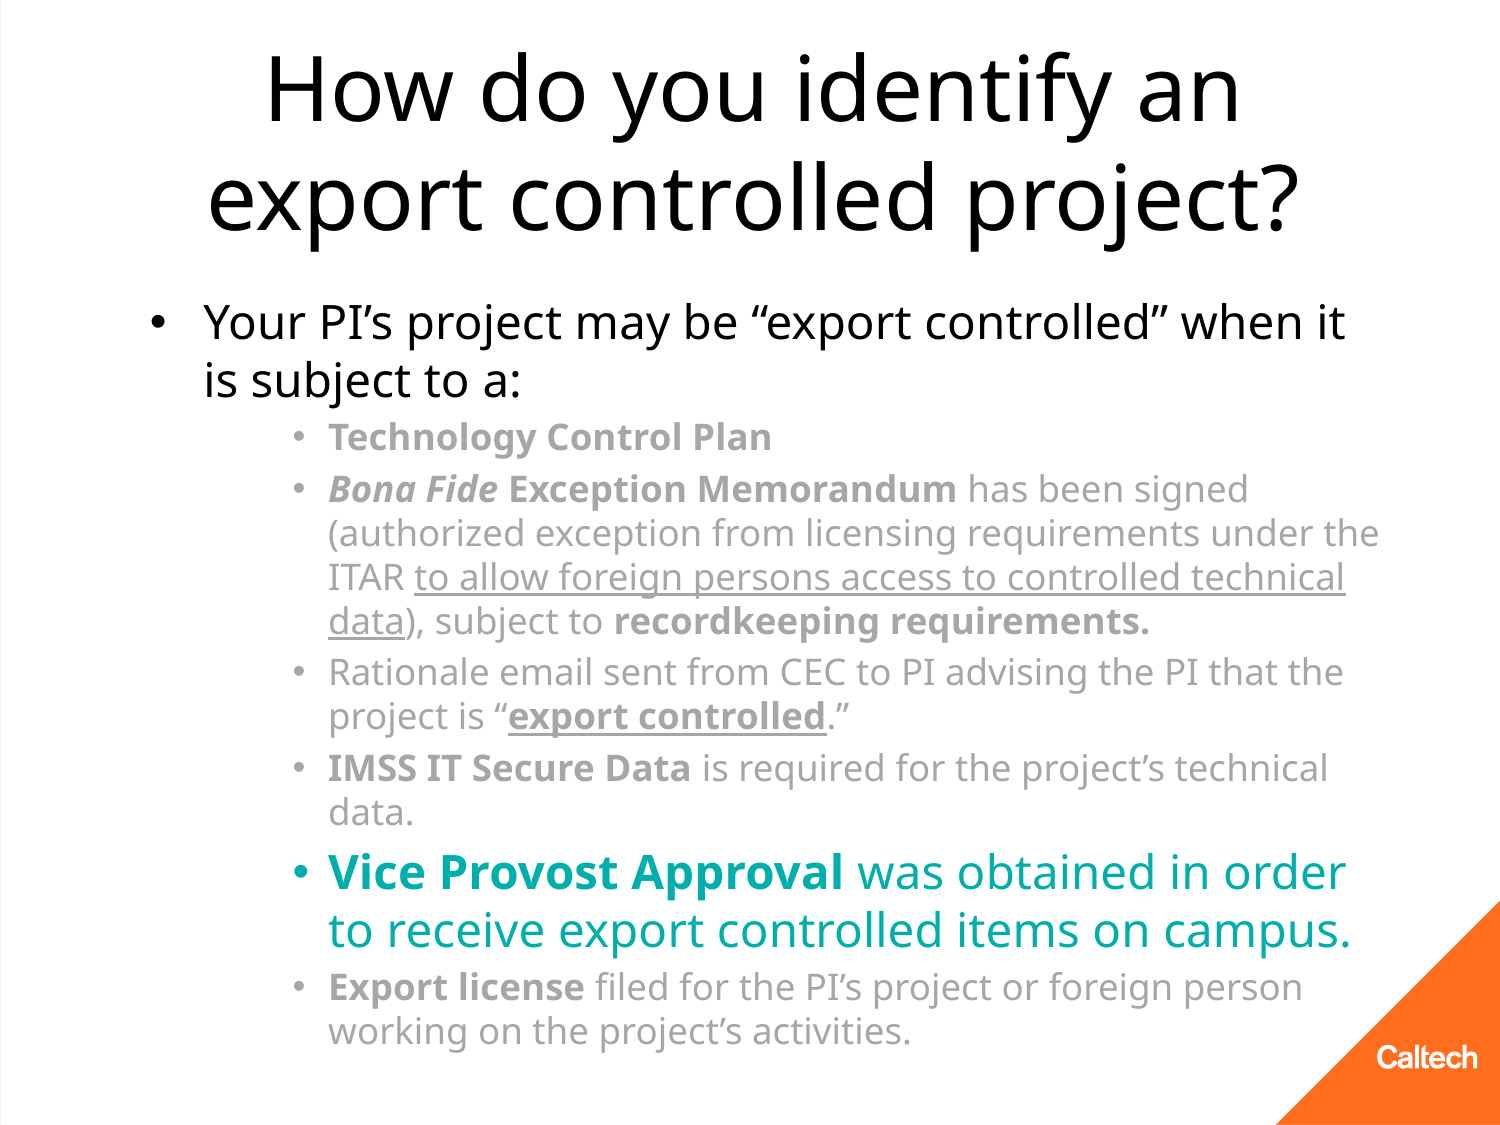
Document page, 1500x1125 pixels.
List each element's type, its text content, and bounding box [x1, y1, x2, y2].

title How do you identify an export controlled project? [135, 22, 1373, 257]
picture [0, 0, 1500, 1125]
list Your PI’s project may be “export controlled” when it is subject to a: Technology Control Plan Bona Fide Exception Memorandum has been signed (authorized exception from licensing requirements under the ITAR to allow foreign persons access to controlled technical data), subject to recordkeeping requirements. Rationale email sent from CEC to PI advising the PI that the project is “export controlled.” IMSS IT Secure Data is required for the project’s technical data. Vice Provost Approval was obtained in order to receive export controlled items on campus. Export license filed for the PI’s project or foreign person working on the project’s activities. [135, 285, 1410, 1074]
